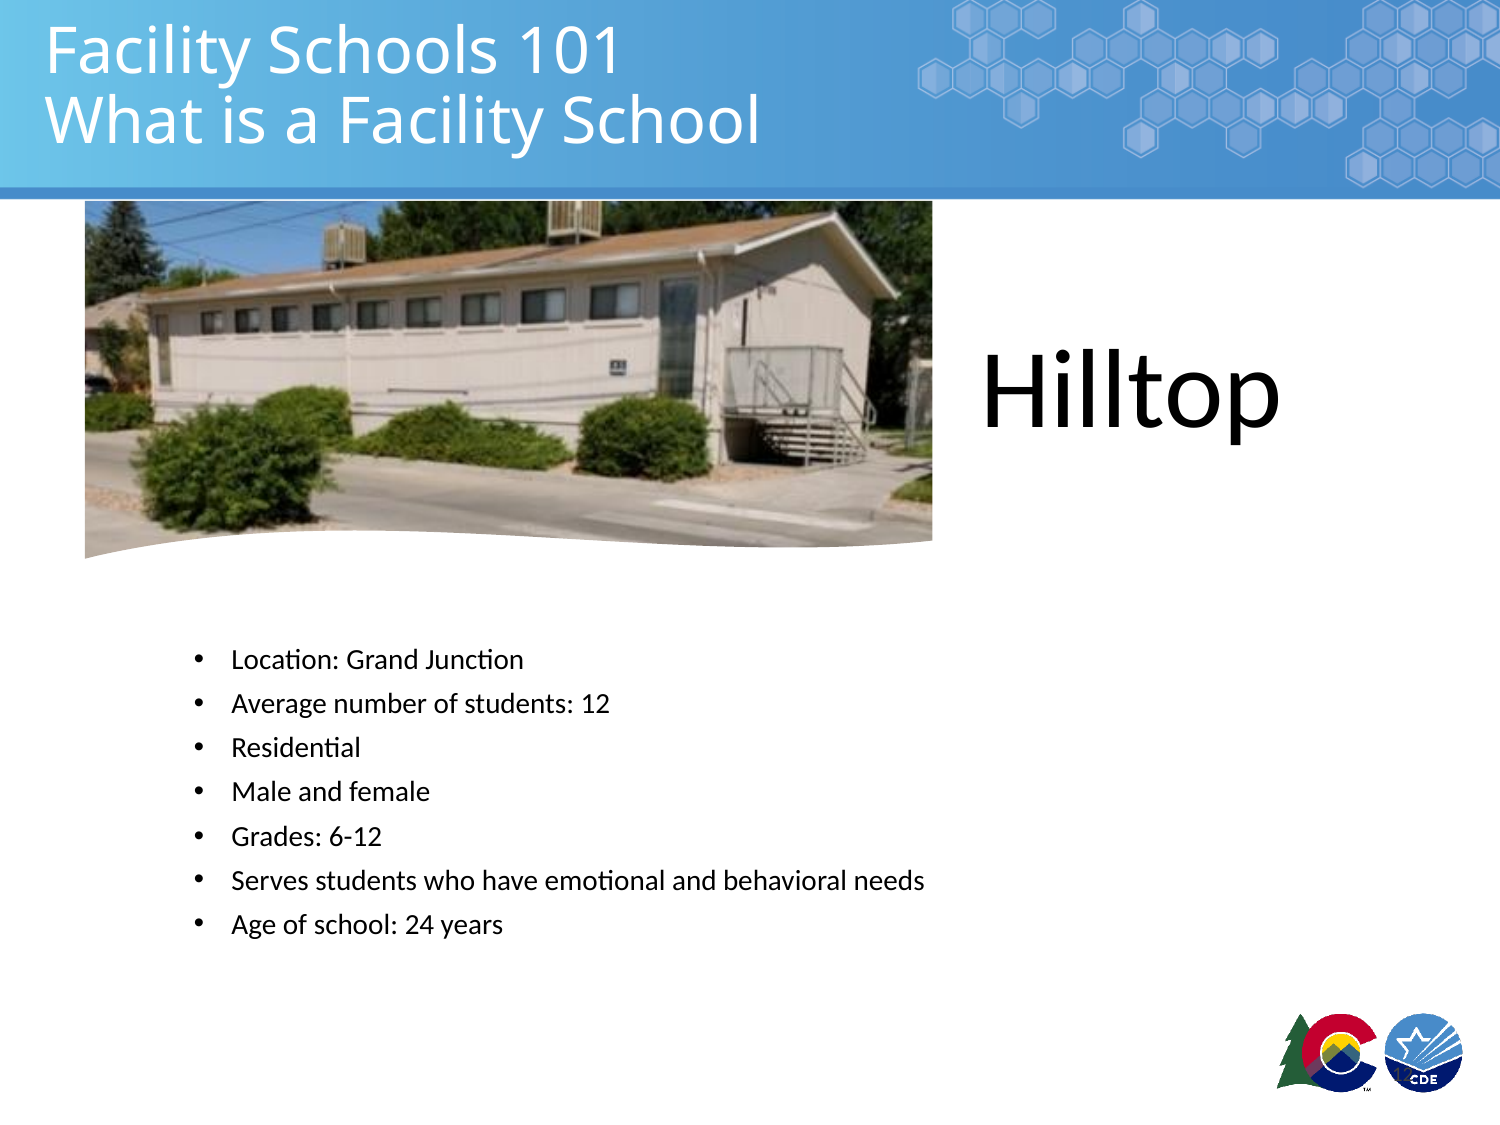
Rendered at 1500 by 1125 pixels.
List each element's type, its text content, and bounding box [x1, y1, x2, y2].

text_box Hilltop [965, 307, 1500, 458]
title Facility Schools 101 What is a Facility School [29, 0, 989, 176]
slide_number 12 [1090, 1042, 1429, 1103]
picture [0, 0, 1500, 559]
picture [1275, 1012, 1463, 1093]
text_box Location: Grand Junction Average number of students: 12 Residential Male and female Grades: 6-12 Serves students who have emotional and behavioral needs Age of school: 24 years [169, 591, 1091, 994]
